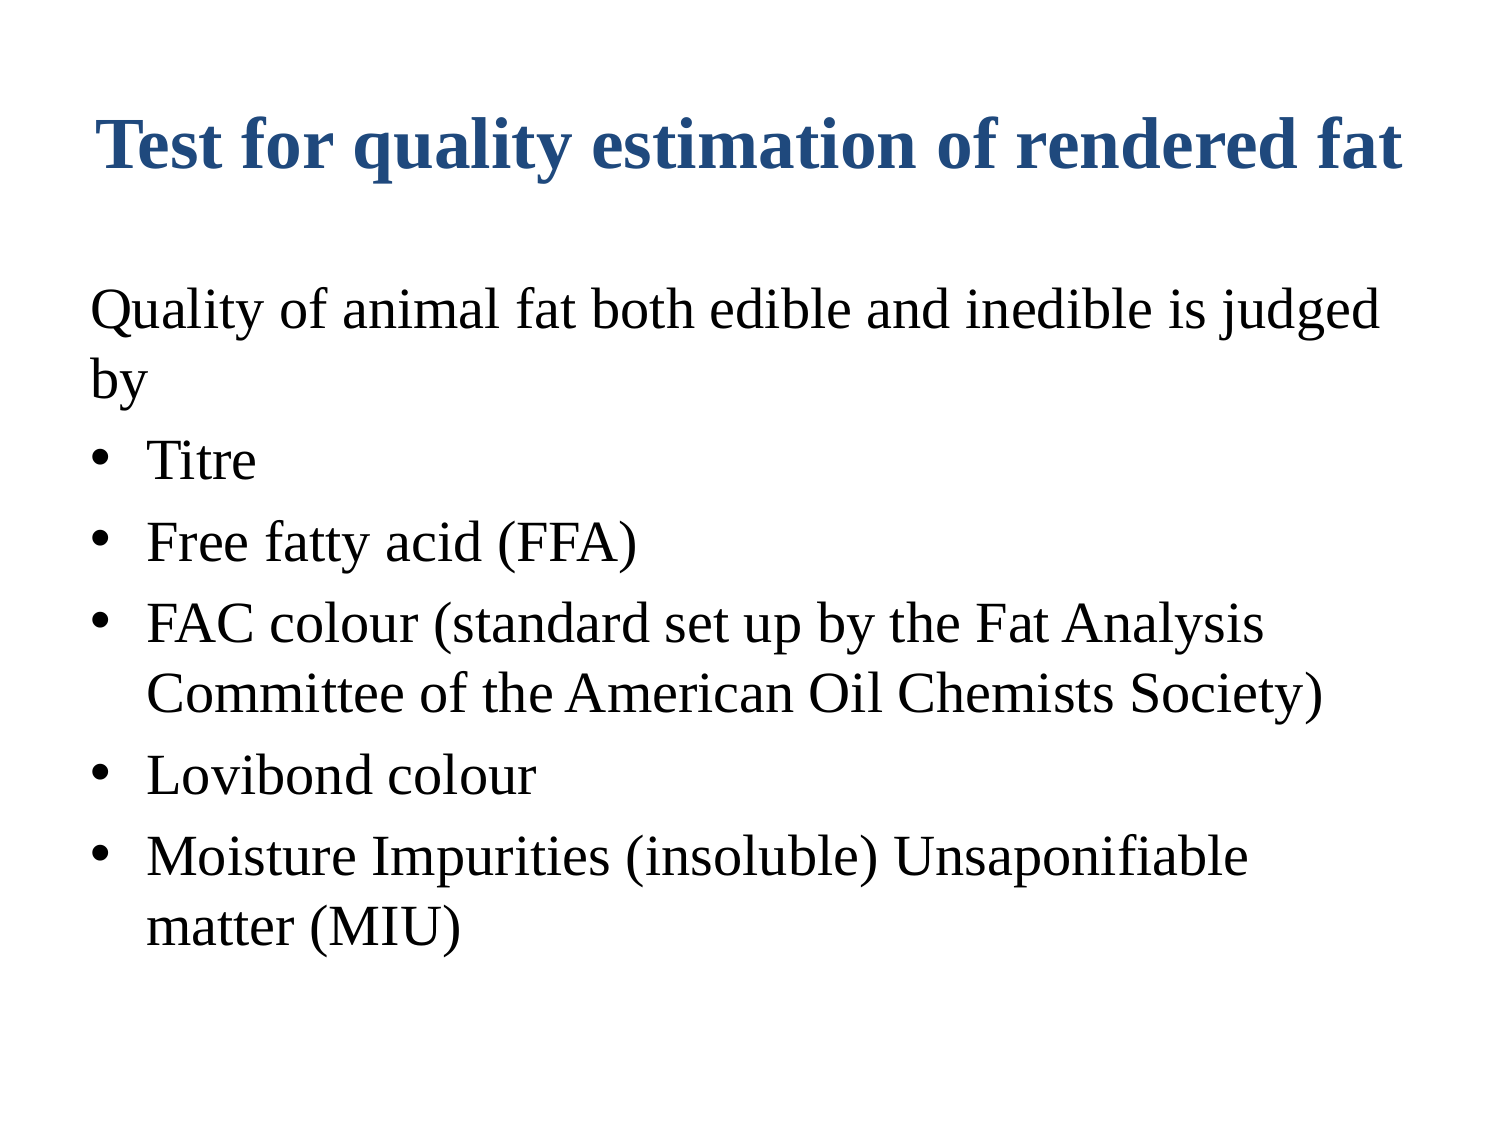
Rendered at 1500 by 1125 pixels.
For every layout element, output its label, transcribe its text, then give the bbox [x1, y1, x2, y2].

list Quality of animal fat both edible and inedible is judged by Titre Free fatty acid (FFA) FAC colour (standard set up by the Fat Analysis Committee of the American Oil Chemists Society) Lovibond colour Moisture Impurities (insoluble) Unsaponifiable matter (MIU) [75, 262, 1425, 1005]
title Test for quality estimation of rendered fat [75, 45, 1425, 233]
